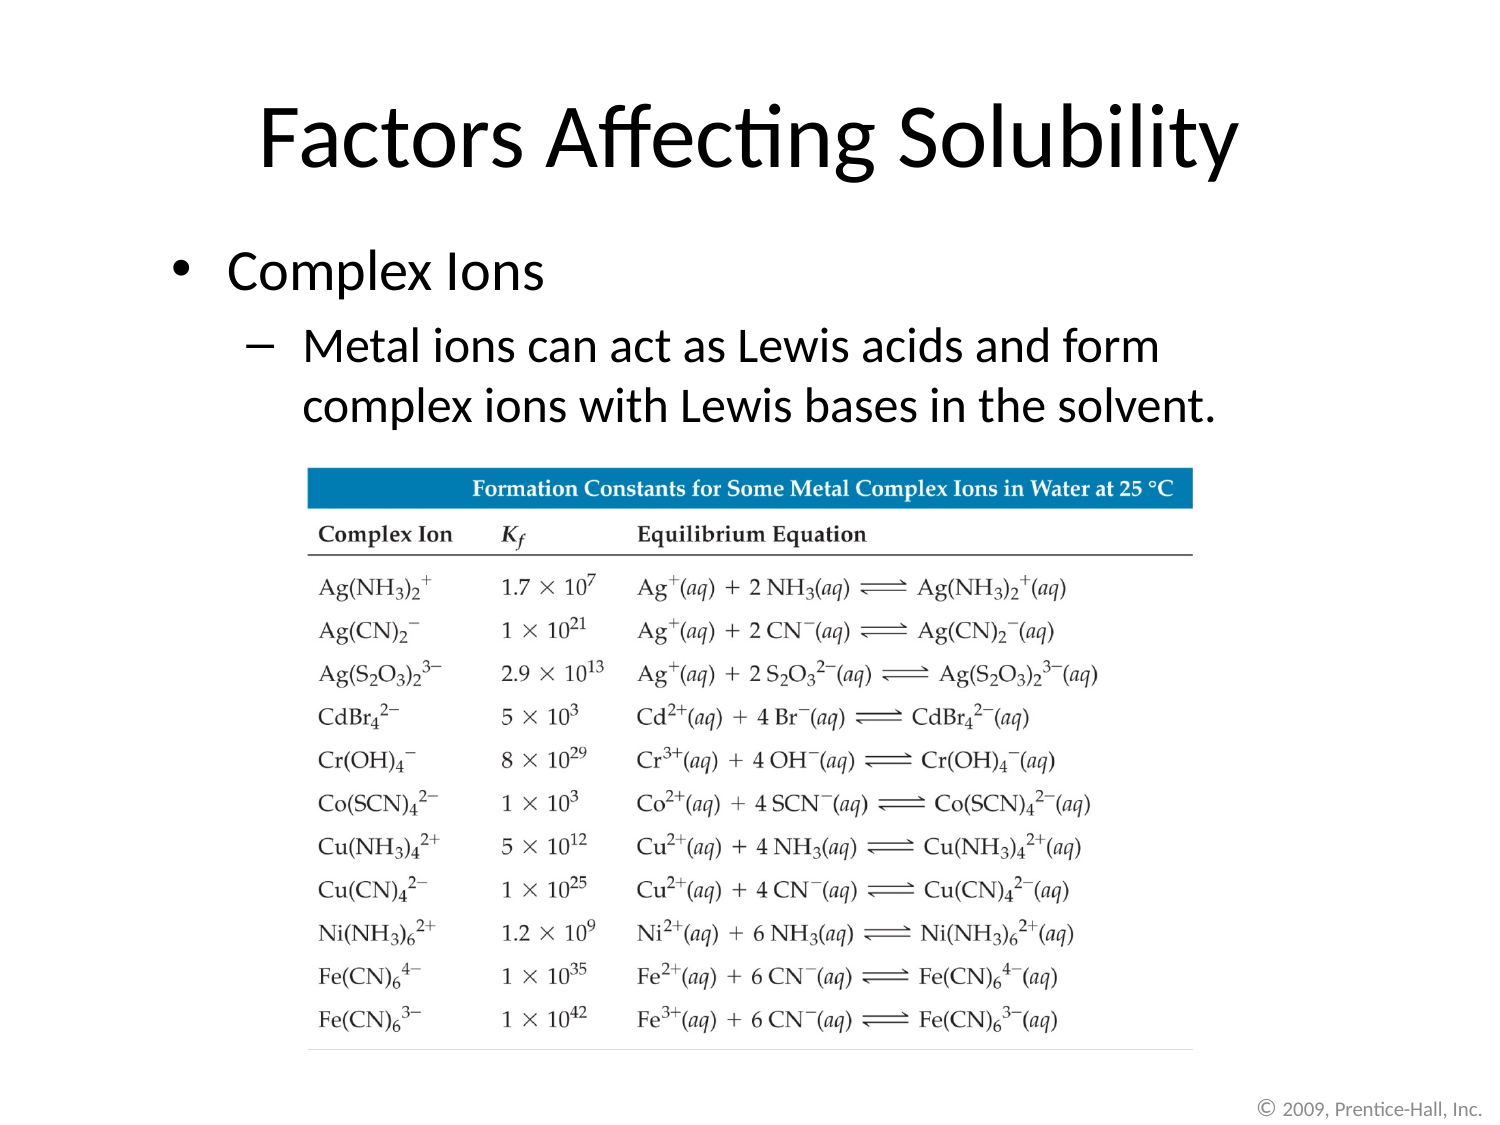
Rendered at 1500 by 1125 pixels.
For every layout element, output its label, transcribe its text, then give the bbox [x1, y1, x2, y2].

title Factors Affecting Solubility [0, 37, 1500, 225]
footer © 2009, Prentice-Hall, Inc. [1232, 1087, 1500, 1125]
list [302, 462, 1198, 1051]
list Complex Ions Metal ions can act as Lewis acids and form complex ions with Lewis bases in the solvent. [156, 224, 1344, 450]
